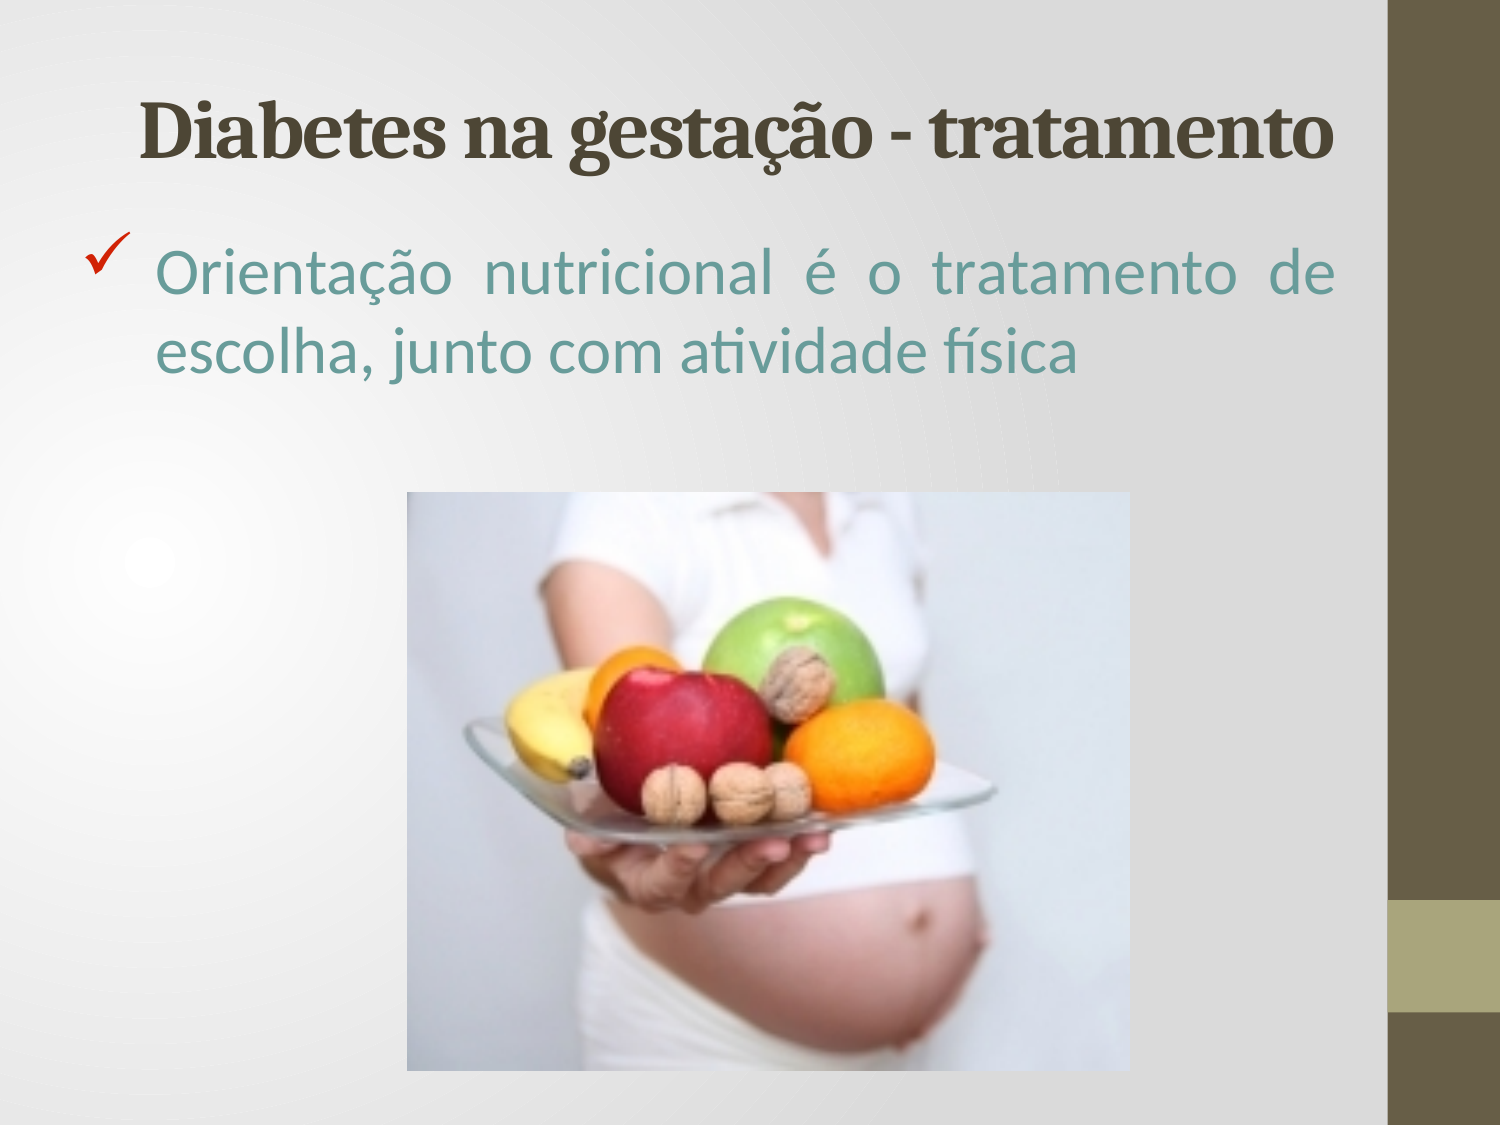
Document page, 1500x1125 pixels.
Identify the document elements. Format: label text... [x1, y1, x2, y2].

title Diabetes na gestação - tratamento [123, 0, 1399, 183]
subtitle Orientação nutricional é o tratamento de escolha, junto com atividade física [64, 219, 1353, 823]
picture [406, 492, 1130, 1071]
